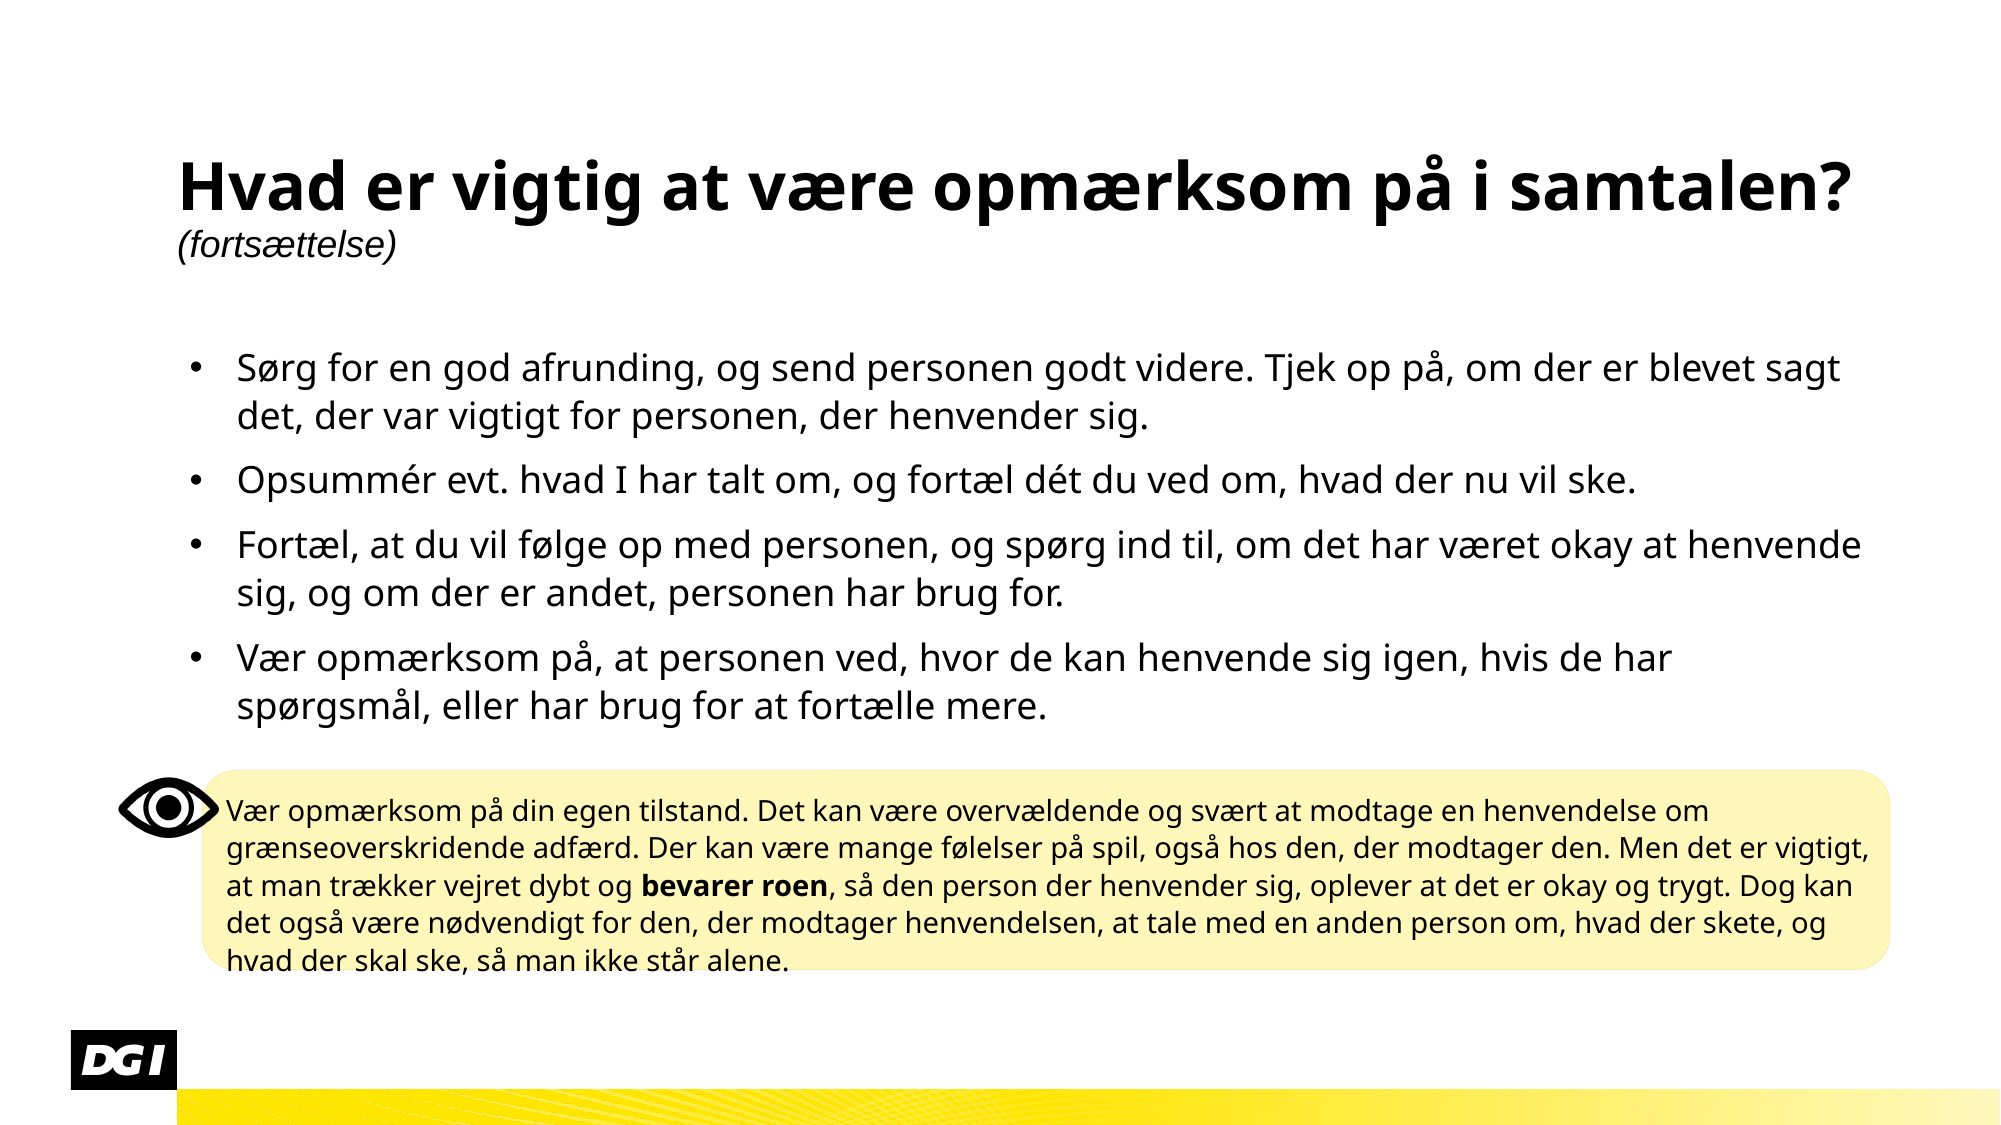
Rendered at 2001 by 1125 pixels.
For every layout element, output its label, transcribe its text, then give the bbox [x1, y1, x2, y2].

picture [108, 747, 229, 868]
text_box Sørg for en god afrunding, og send personen godt videre. Tjek op på, om der er blevet sagt det, der var vigtigt for personen, der henvender sig. Opsummér evt. hvad I har talt om, og fortæl dét du ved om, hvad der nu vil ske. Fortæl, at du vil følge op med personen, og spørg ind til, om det har været okay at henvende sig, og om der er andet, personen har brug for. Vær opmærksom på, at personen ved, hvor de kan henvende sig igen, hvis de har spørgsmål, eller har brug for at fortælle mere. [174, 333, 1888, 735]
title Hvad er vigtig at være opmærksom på i samtalen?(fortsættelse) [177, 88, 1890, 266]
text_box [229, 770, 1882, 782]
picture [70, 1030, 1792, 1125]
text_box [202, 868, 211, 959]
text_box Vær opmærksom på din egen tilstand. Det kan være overvældende og svært at modtage en henvendelse om grænseoverskridende adfærd. Der kan være mange følelser på spil, også hos den, der modtager den. Men det er vigtigt, at man trækker vejret dybt og bevarer roen, så den person der henvender sig, oplever at det er okay og trygt. Dog kan det også være nødvendigt for den, der modtager henvendelsen, at tale med en anden person om, hvad der skete, og hvad der skal ske, så man ikke står alene. [211, 782, 1890, 985]
